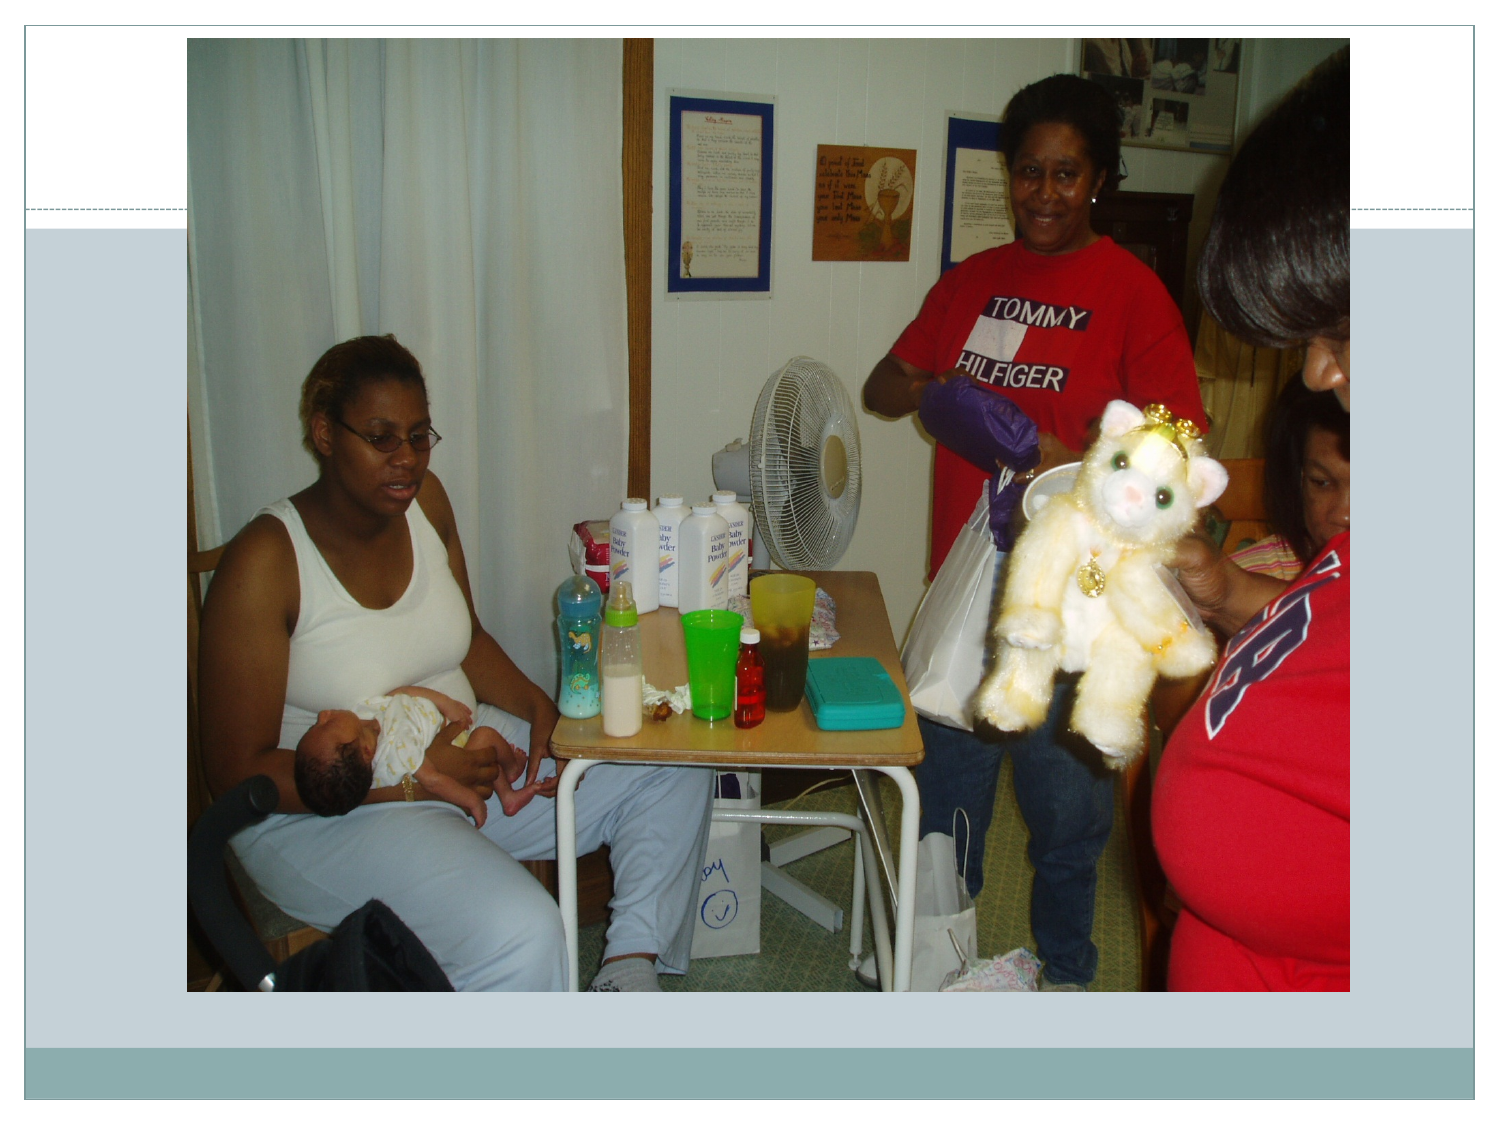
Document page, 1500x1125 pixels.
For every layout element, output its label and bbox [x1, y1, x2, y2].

list [187, 38, 1351, 993]
